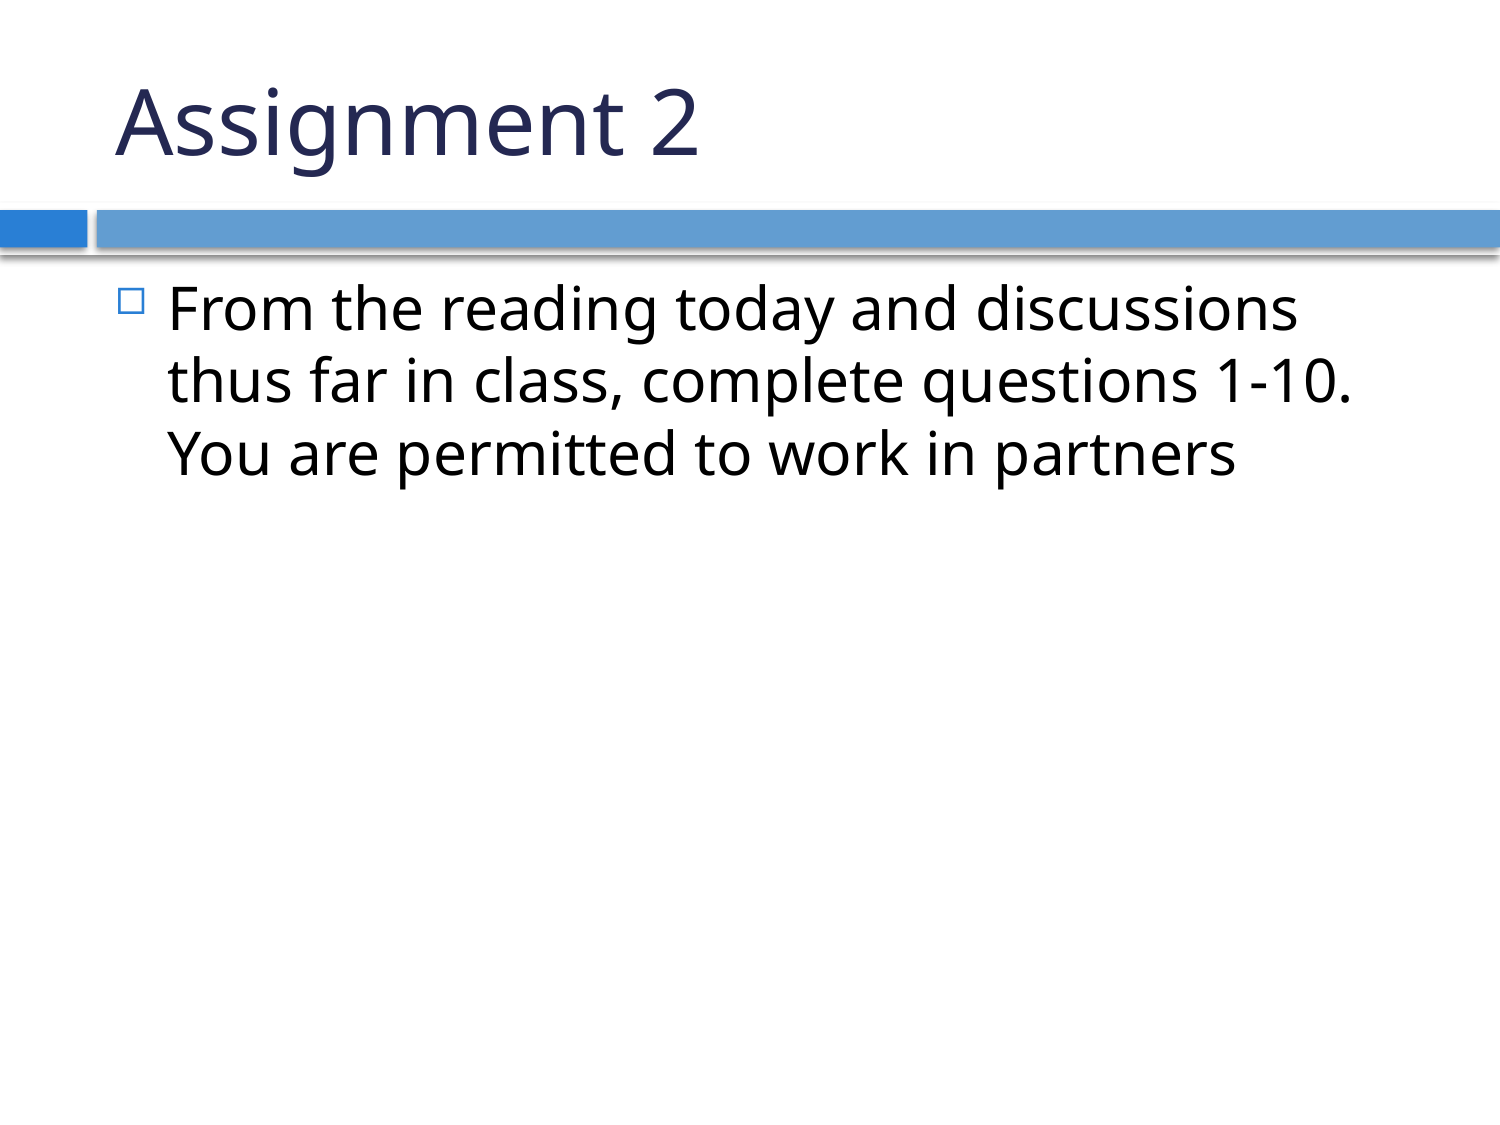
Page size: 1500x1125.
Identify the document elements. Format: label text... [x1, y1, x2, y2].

list From the reading today and discussions thus far in class, complete questions 1-10. You are permitted to work in partners [100, 262, 1438, 1000]
title Assignment 2 [100, 37, 1438, 200]
